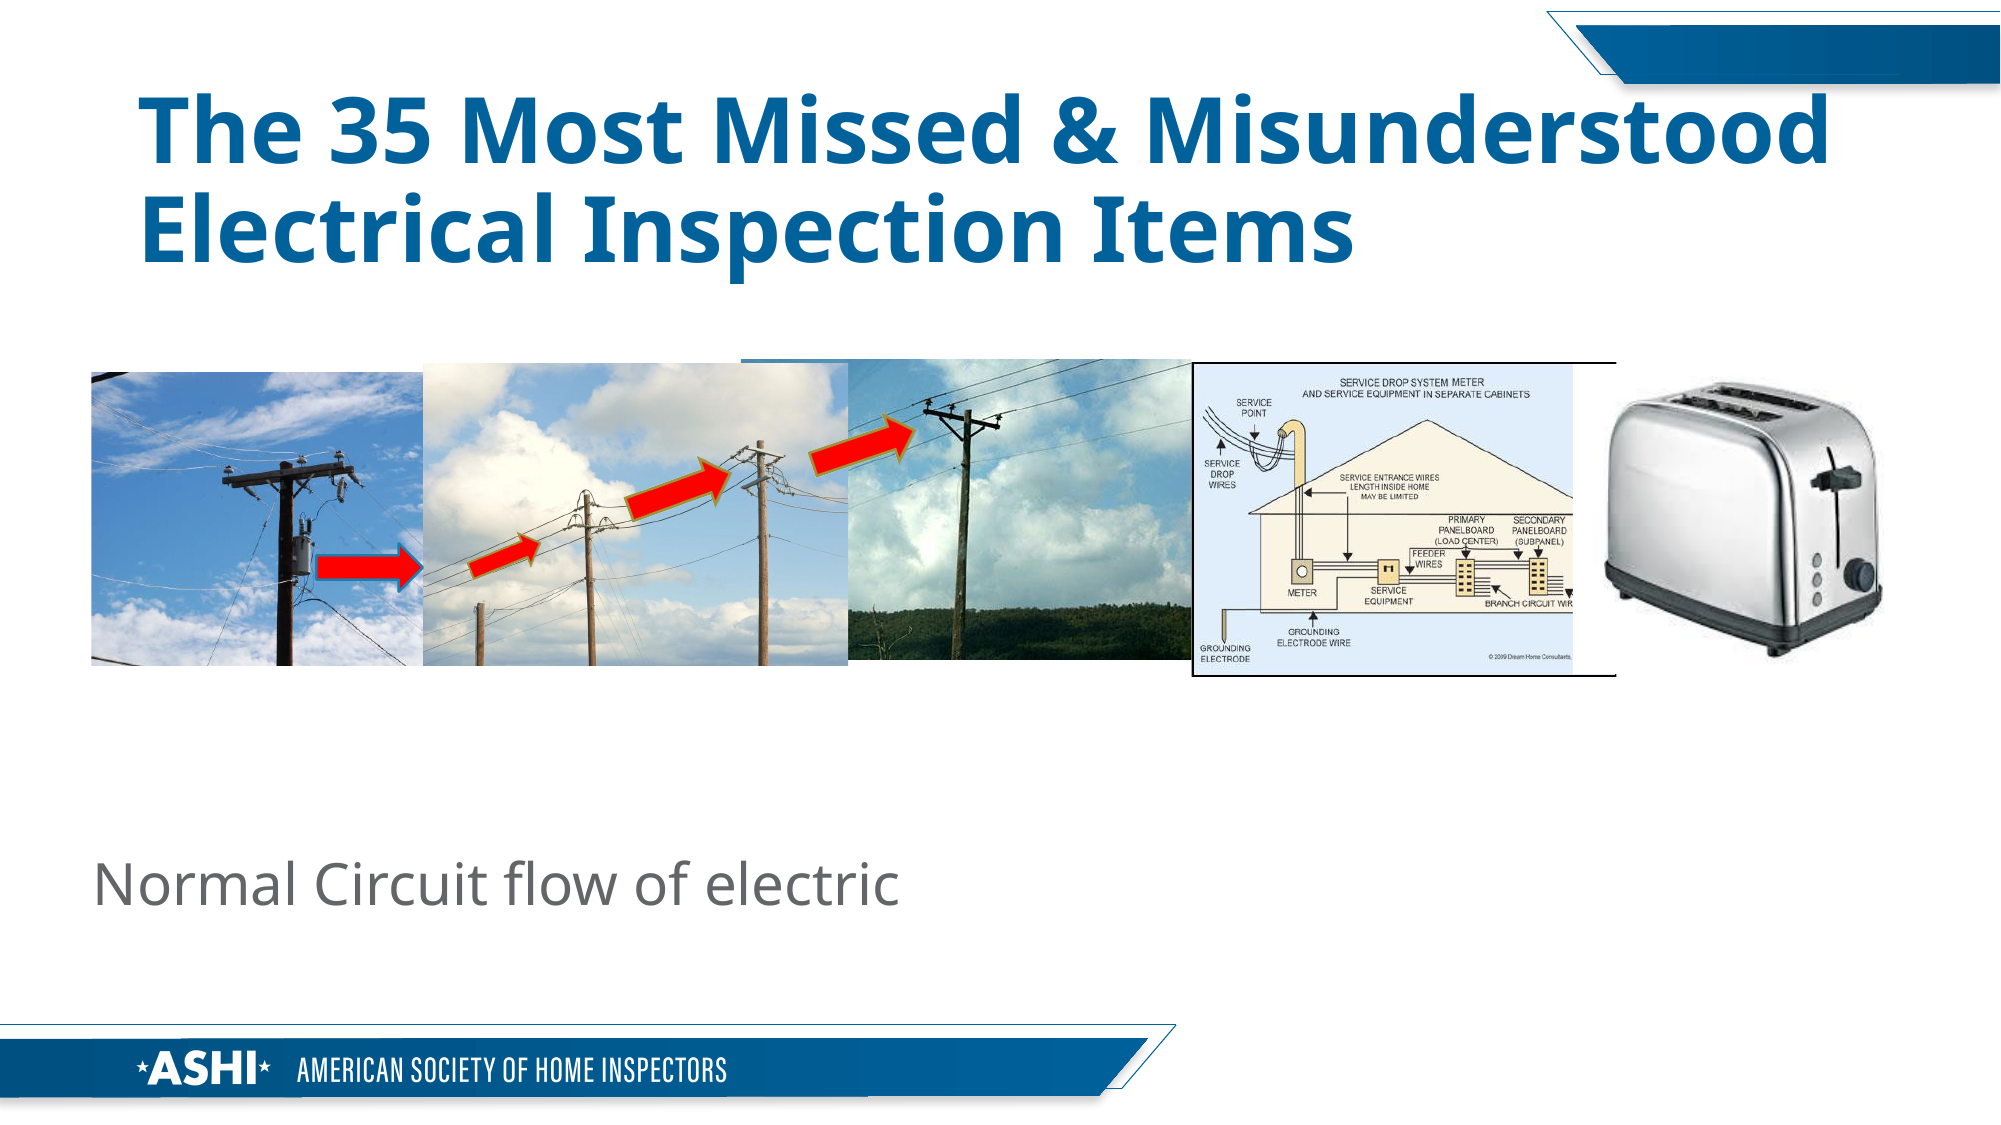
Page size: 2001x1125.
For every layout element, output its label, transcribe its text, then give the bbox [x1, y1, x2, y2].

text_box [1191, 362, 1617, 677]
text_box [618, 445, 742, 537]
title The 35 Most Missed & Misunderstood Electrical Inspection Items [137, 54, 1863, 283]
text_box [802, 402, 926, 492]
text_box [462, 523, 549, 590]
text_box [423, 363, 849, 666]
text_box [316, 543, 423, 592]
text_box [1572, 364, 1915, 674]
text_box [740, 359, 1192, 660]
picture [130, 1011, 276, 1124]
picture [285, 1046, 736, 1095]
text_box [91, 372, 423, 666]
list Normal Circuit flow of electric [78, 847, 1803, 928]
